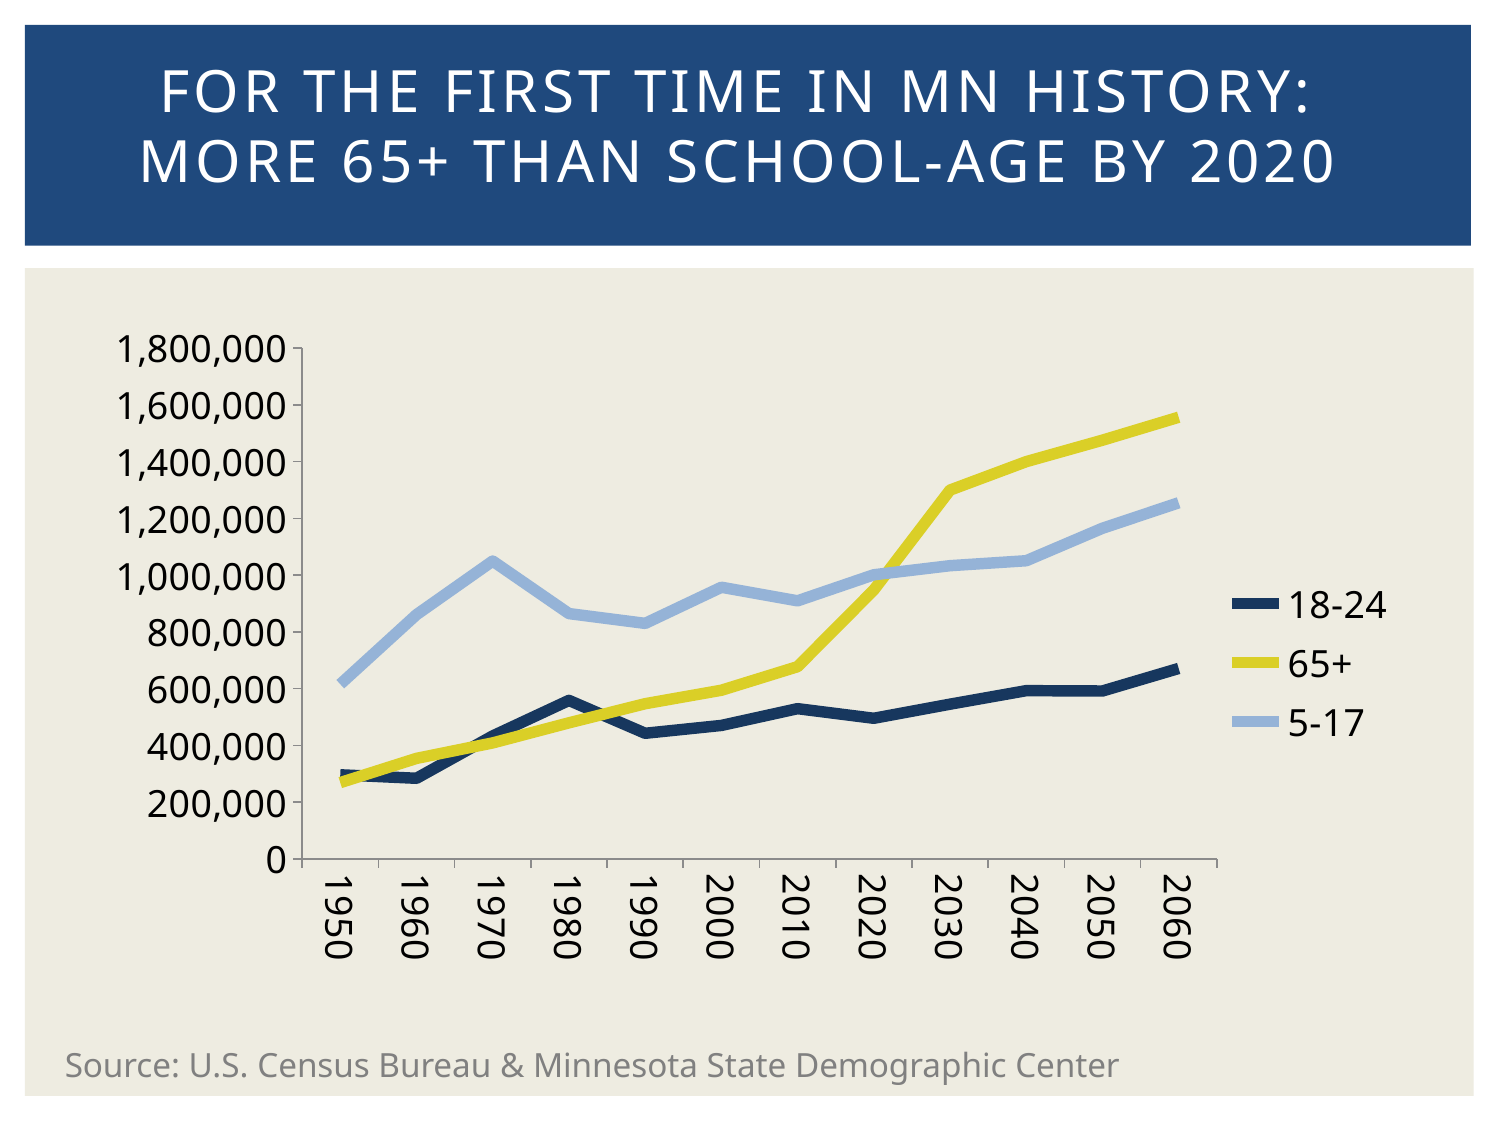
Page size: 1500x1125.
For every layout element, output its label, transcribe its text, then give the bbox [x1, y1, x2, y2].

chart [74, 312, 1413, 1013]
text_box Source: U.S. Census Bureau & Minnesota State Demographic Center [50, 1036, 1181, 1092]
title For the first time in MN history: More 65+ than school-age by 2020 [50, 37, 1425, 211]
